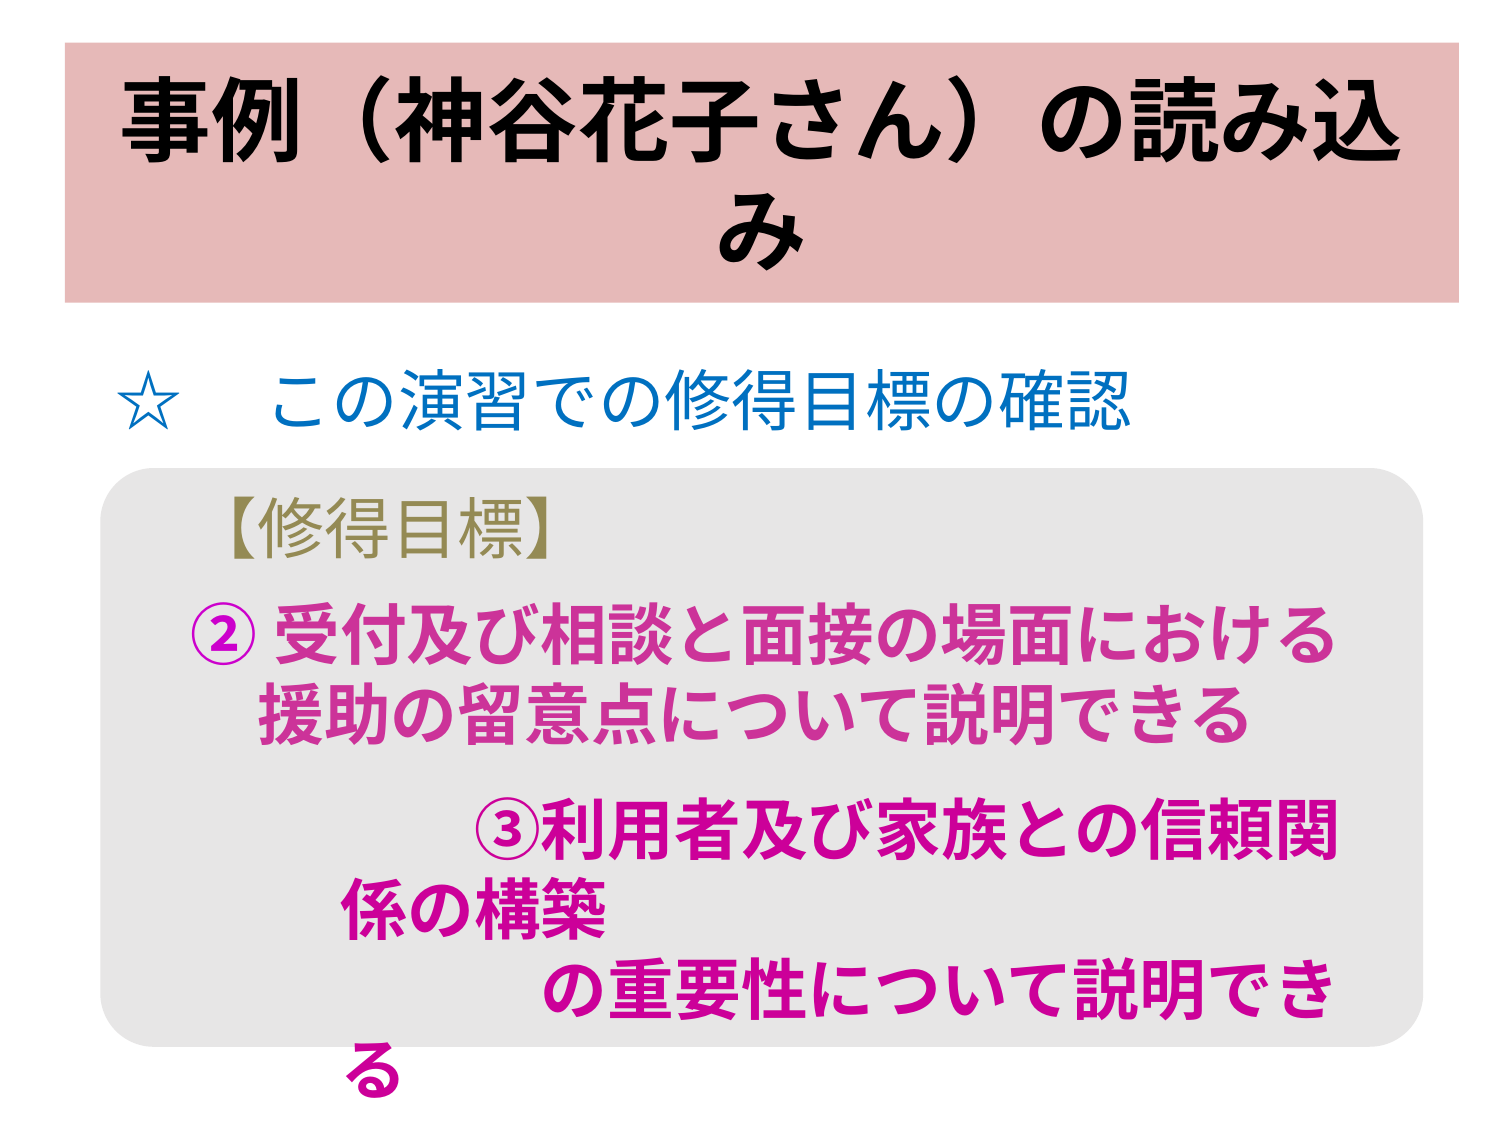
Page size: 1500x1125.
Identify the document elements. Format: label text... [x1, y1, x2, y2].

title 事例（神谷花子さん）の読み込み [64, 42, 1460, 303]
text_box ☆ この演習での修得目標の確認 [100, 351, 1447, 447]
text_box 【修得目標】 ②受付及び相談と面接の場面における 援助の留意点について説明できる ➂利用者及び家族との信頼関係の構築 の重要性について説明できる [100, 468, 1424, 1047]
